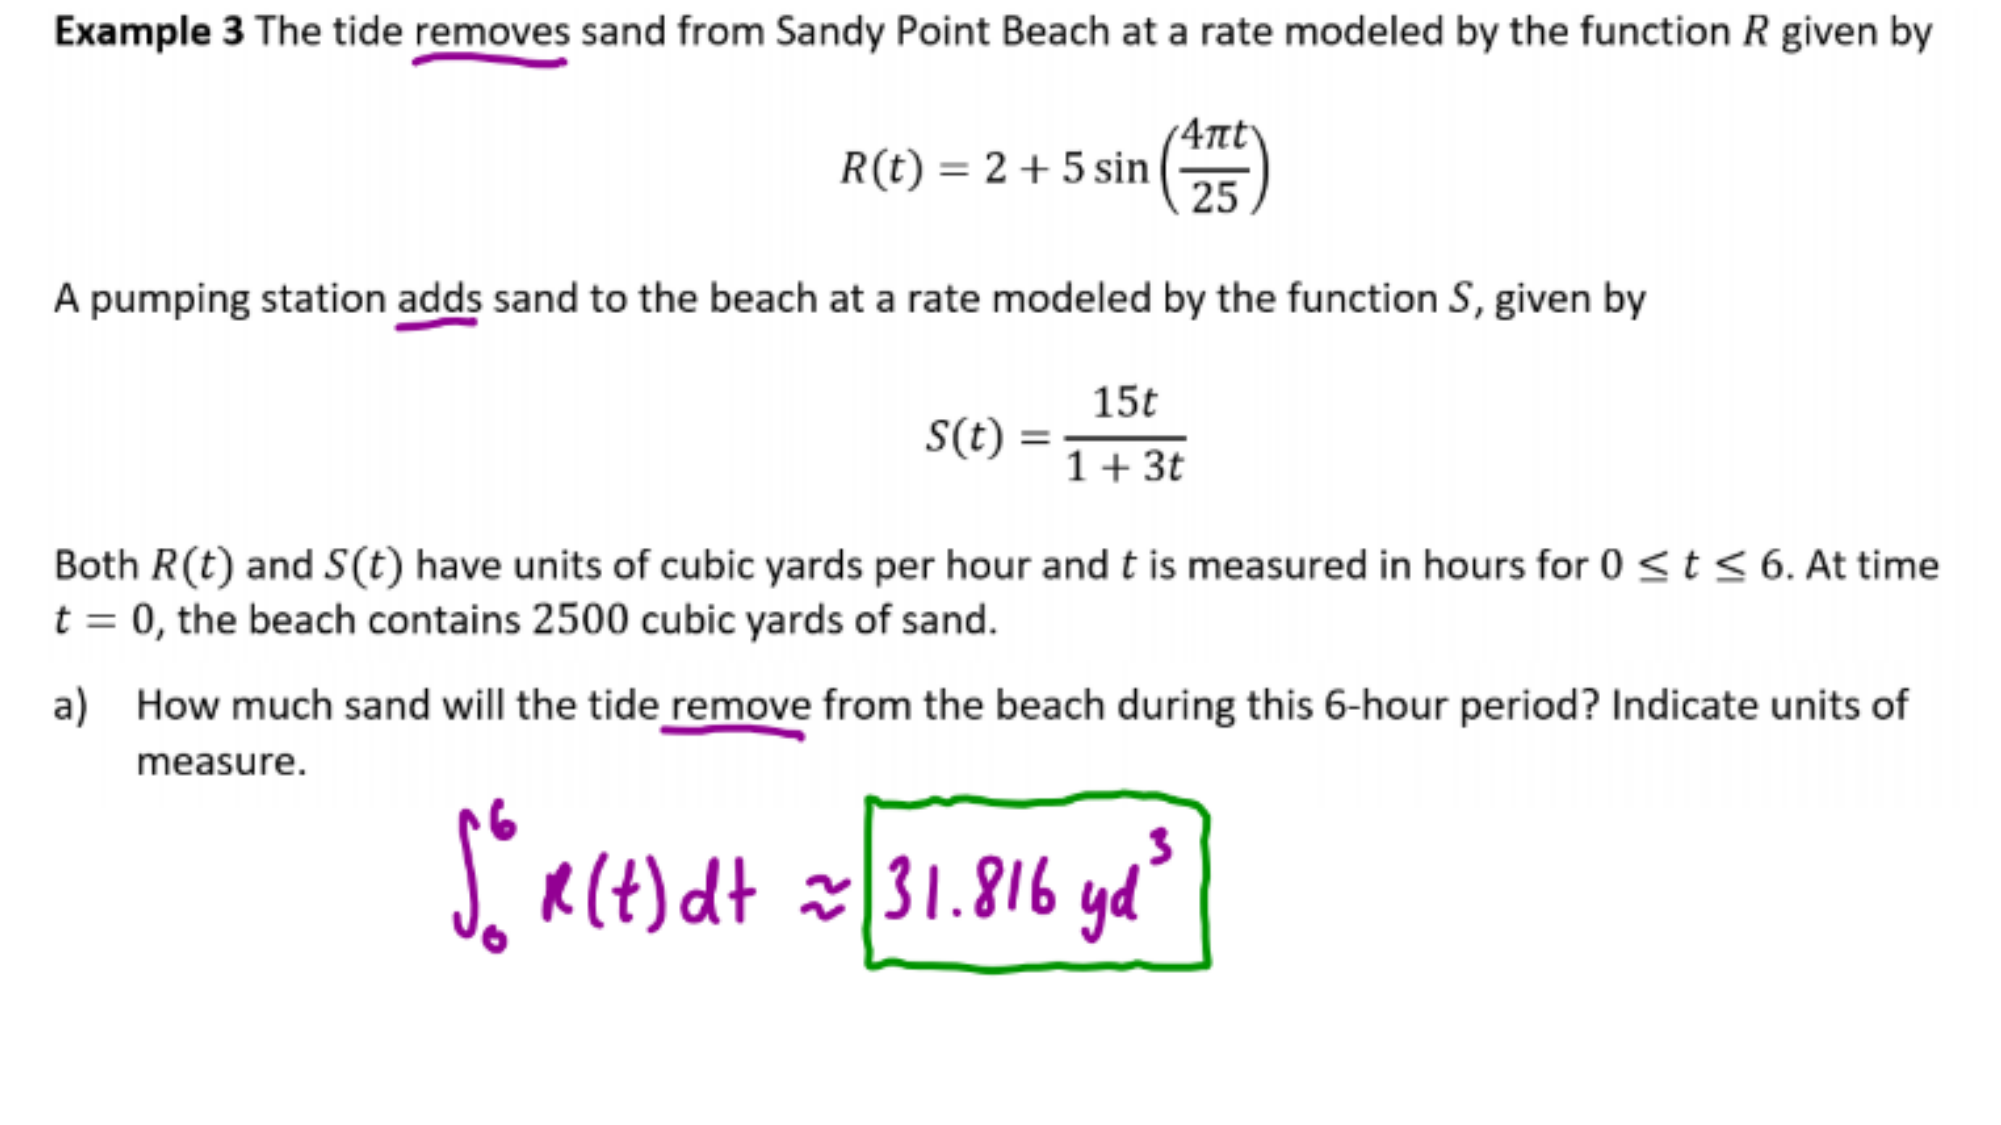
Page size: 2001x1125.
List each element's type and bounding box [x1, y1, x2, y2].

picture [40, 8, 1978, 986]
